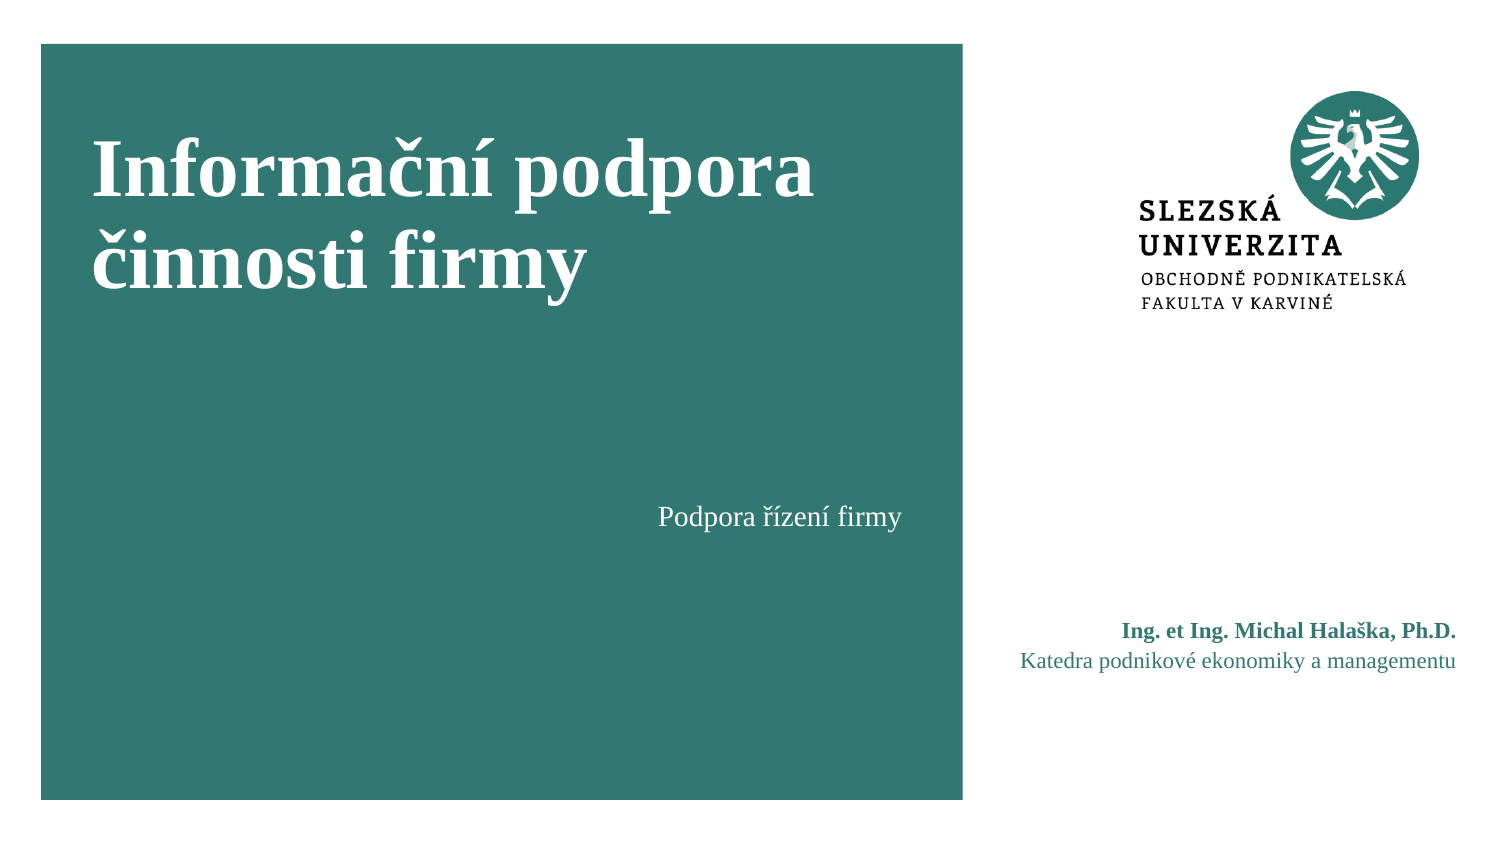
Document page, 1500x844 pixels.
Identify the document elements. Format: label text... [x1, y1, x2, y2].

picture [1139, 90, 1419, 309]
subtitle Podpora řízení firmy [279, 492, 918, 611]
text_box Ing. et Ing. Michal Halaška, Ph.D. Katedra podnikové ekonomiky a managementu [998, 610, 1472, 800]
text_box [39, 42, 965, 802]
title Informační podpora činnosti firmy [76, 114, 916, 470]
